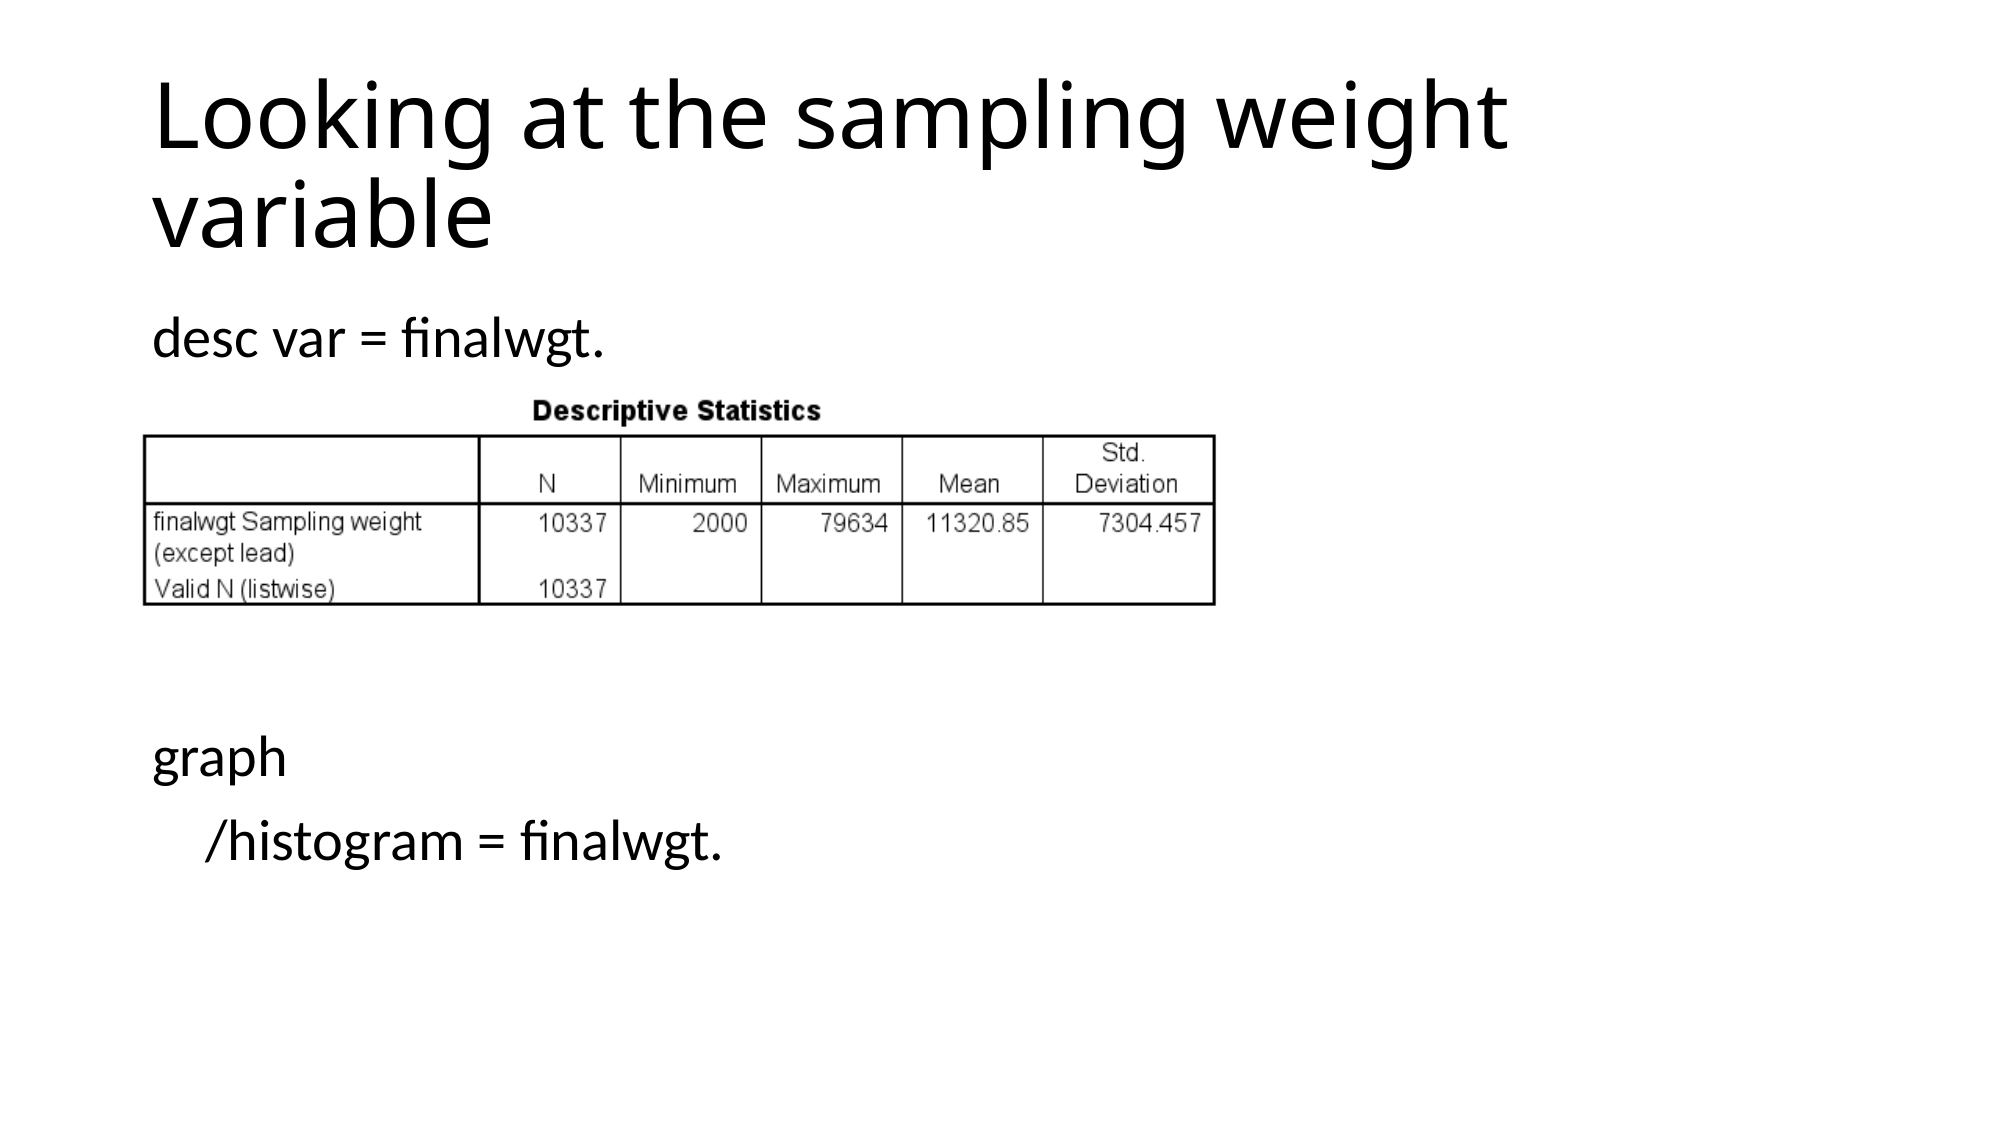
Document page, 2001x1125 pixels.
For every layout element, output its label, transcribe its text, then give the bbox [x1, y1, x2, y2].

title Looking at the sampling weight variable [137, 59, 1863, 278]
list desc var = finalwgt. graph /histogram = finalwgt. [137, 299, 1863, 1014]
picture [137, 383, 1227, 617]
